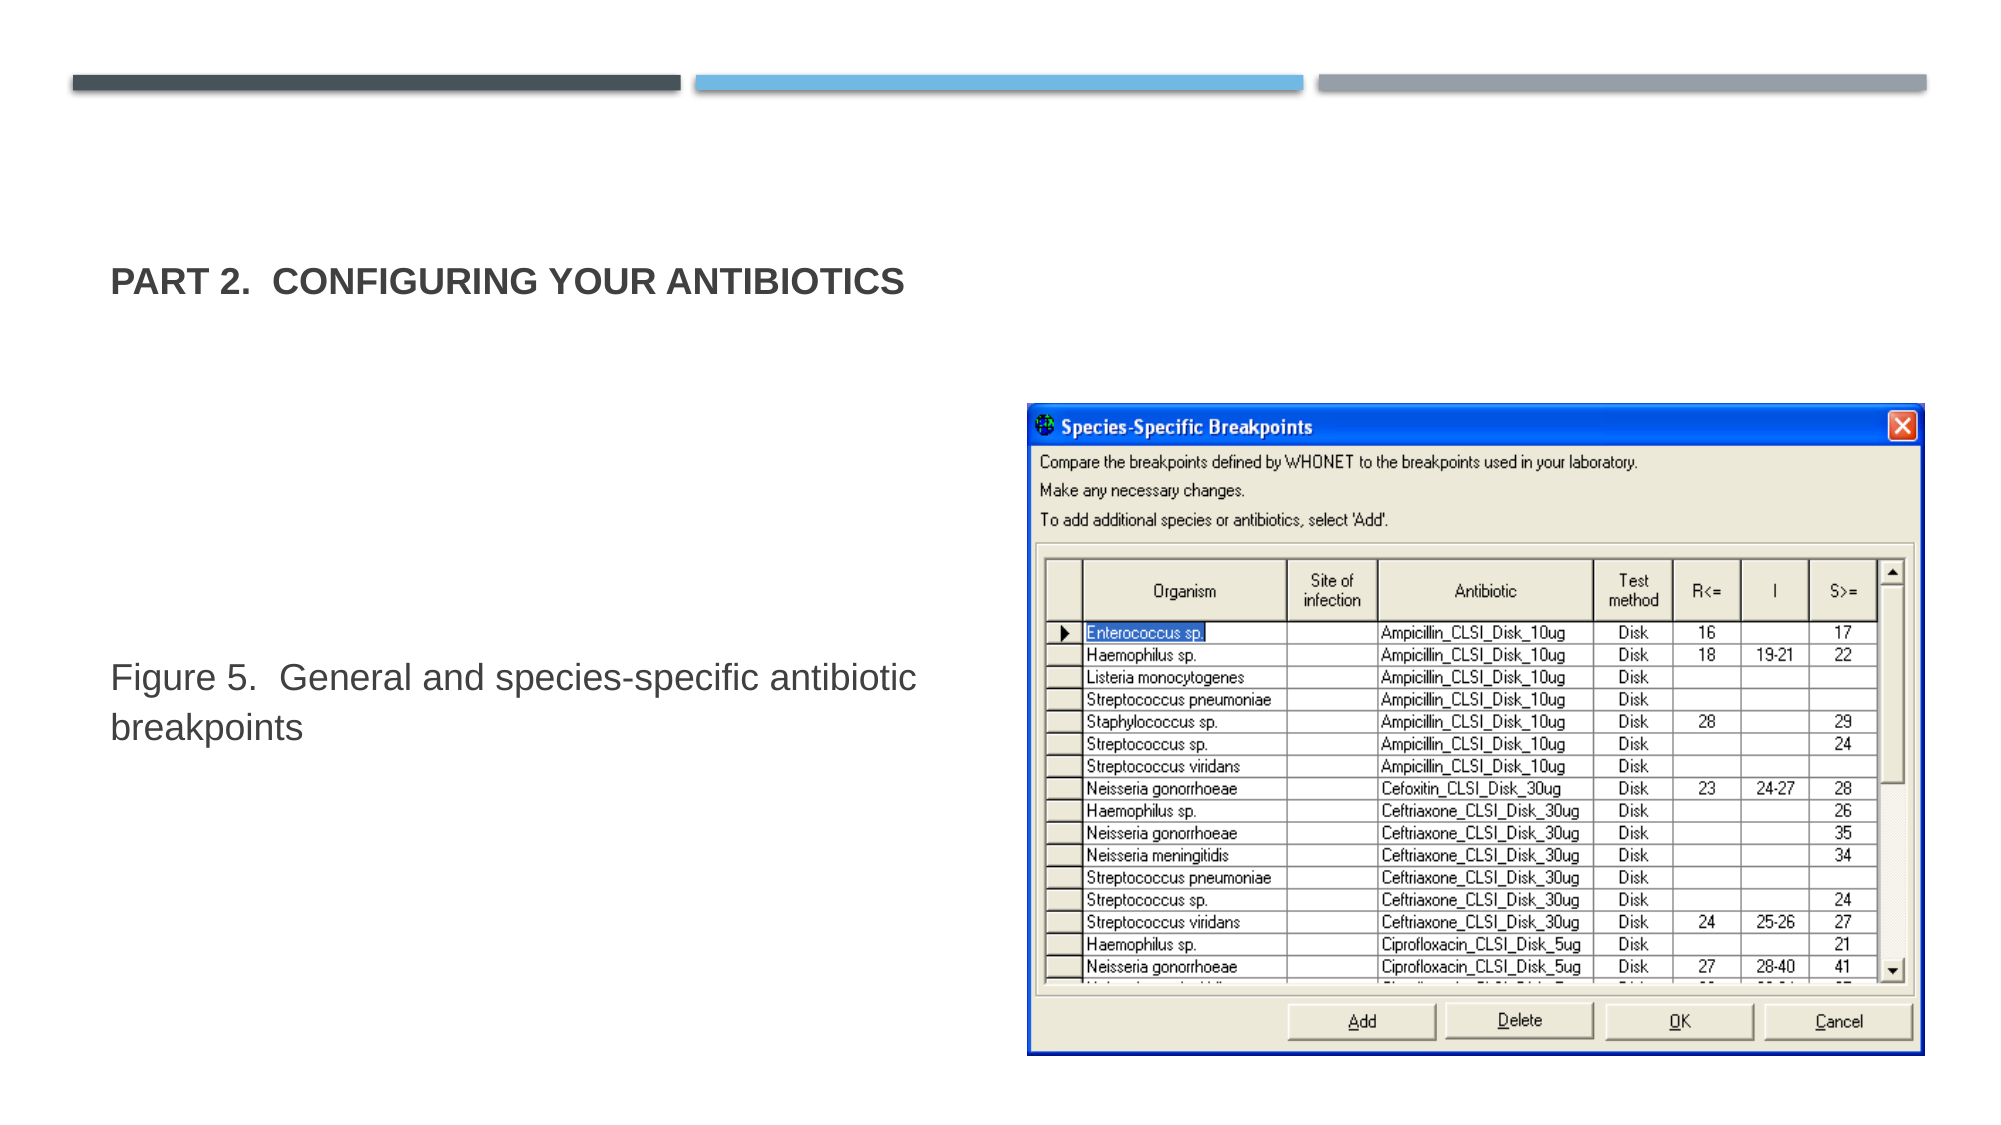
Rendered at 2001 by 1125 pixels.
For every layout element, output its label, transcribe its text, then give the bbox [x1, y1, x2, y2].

picture [1026, 403, 1925, 1056]
list Figure 5. General and species-specific antibiotic breakpoints [95, 399, 1081, 996]
title Part 2. Configuring your antibiotics [95, 115, 1905, 311]
